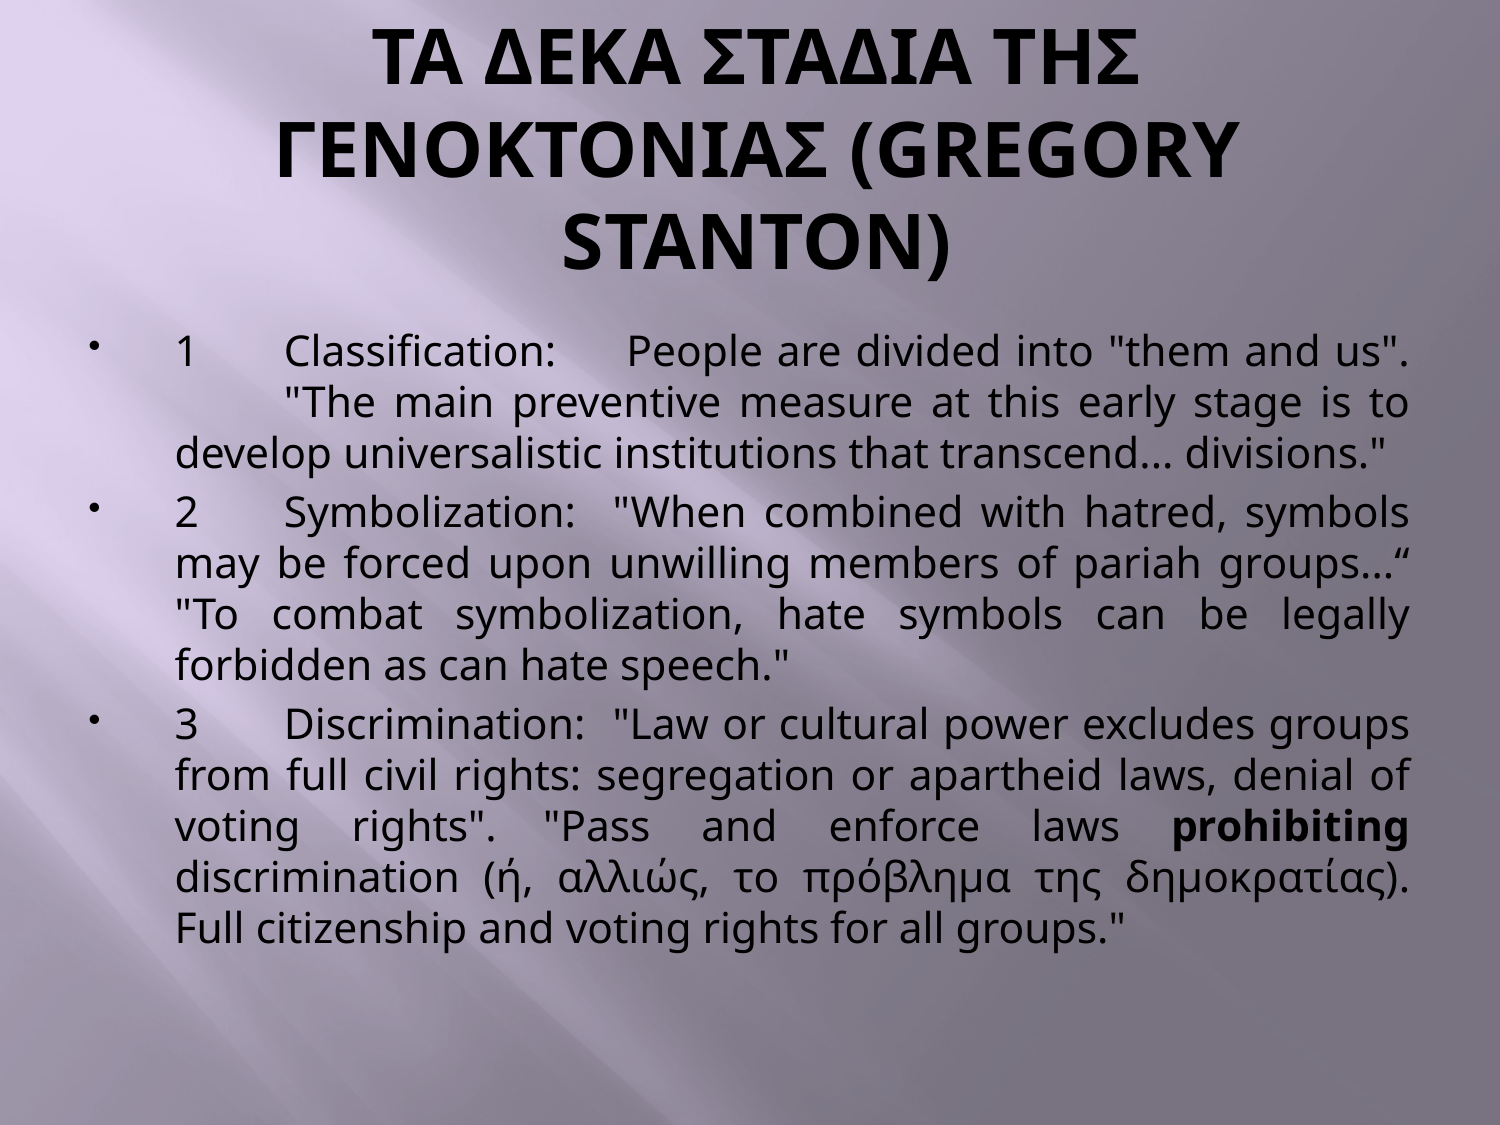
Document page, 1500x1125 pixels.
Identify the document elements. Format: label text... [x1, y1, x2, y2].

title ΤΑ ΔΕΚΑ ΣΤΑΔΙΑ ΤΗΣ ΓΕΝΟΚΤΟΝΙΑΣ (GREGORY STANTON) [82, 0, 1432, 293]
list 1 Classification: People are divided into "them and us". "The main preventive measure at this early stage is to develop universalistic institutions that transcend... divisions." 2 Symbolization: "When combined with hatred, symbols may be forced upon unwilling members of pariah groups...“ "To combat symbolization, hate symbols can be legally forbidden as can hate speech." 3 Discrimination: "Law or cultural power excludes groups from full civil rights: segregation or apartheid laws, denial of voting rights". "Pass and enforce laws prohibiting discrimination (ή, αλλιώς, το πρόβλημα της δημοκρατίας). Full citizenship and voting rights for all groups." [75, 316, 1425, 1008]
